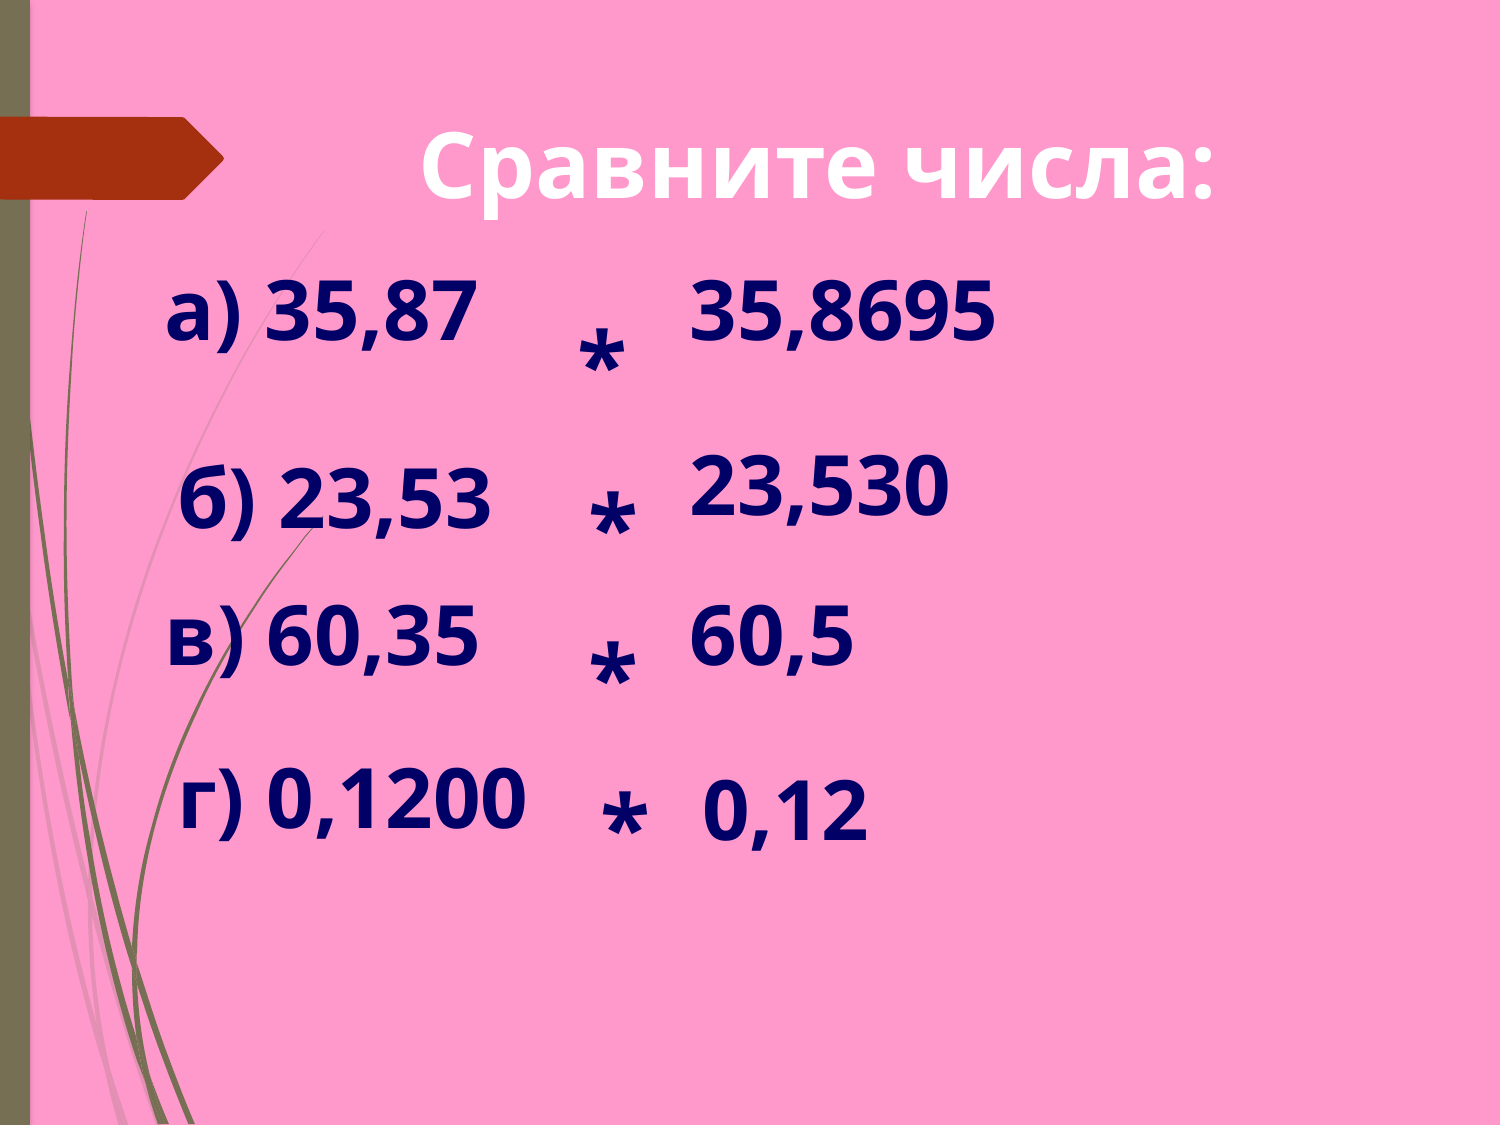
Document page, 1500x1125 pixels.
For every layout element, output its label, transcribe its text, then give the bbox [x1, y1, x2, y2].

text_box 23,530 [674, 425, 1050, 540]
text_box б) 23,53 [162, 437, 569, 553]
text_box 0,12 [687, 750, 1000, 865]
text_box Сравните числа: [404, 99, 1233, 225]
text_box 35,8695 [674, 249, 1125, 365]
text_box * [573, 462, 653, 588]
text_box * [562, 299, 639, 425]
text_box * [573, 612, 653, 738]
text_box в) 60,35 [149, 575, 566, 690]
text_box * [585, 762, 666, 888]
text_box а) 35,87 [150, 249, 547, 365]
text_box г) 0,1200 [162, 737, 597, 853]
text_box 60,5 [674, 575, 975, 690]
